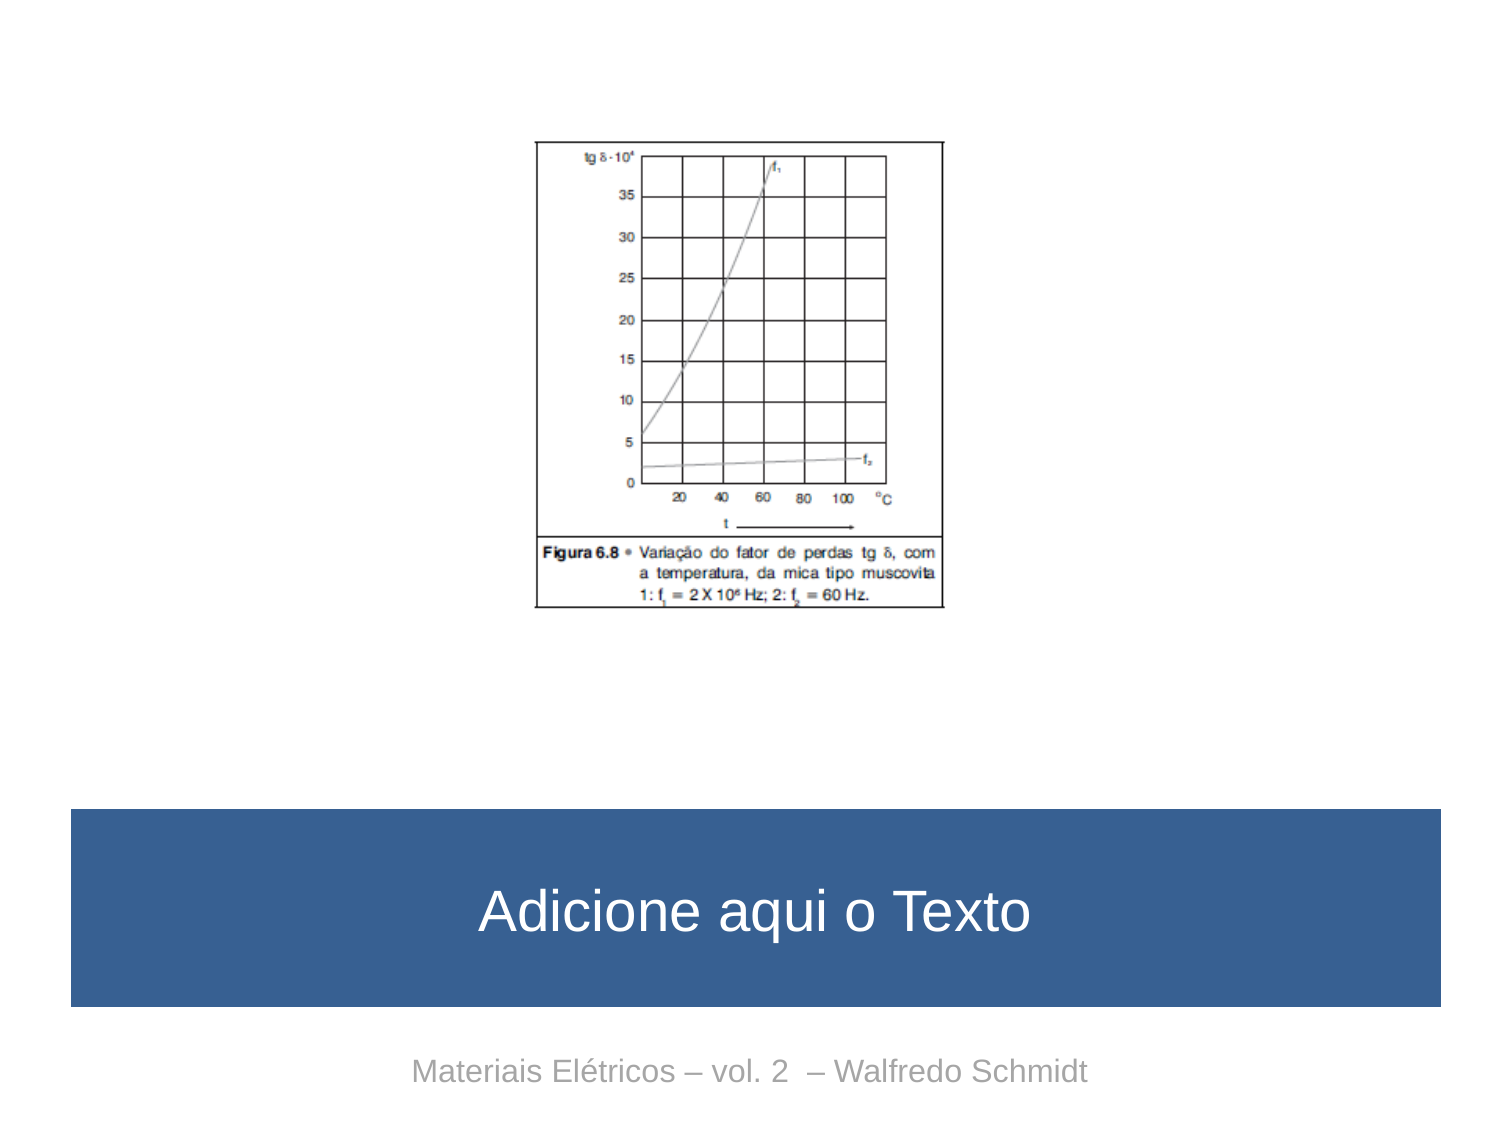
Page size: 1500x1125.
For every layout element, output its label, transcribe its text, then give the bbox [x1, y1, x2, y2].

picture [513, 136, 957, 613]
text_box Adicione aqui o Texto [70, 808, 1442, 1008]
footer Materiais Elétricos – vol. 2 – Walfredo Schmidt [0, 1042, 1500, 1103]
